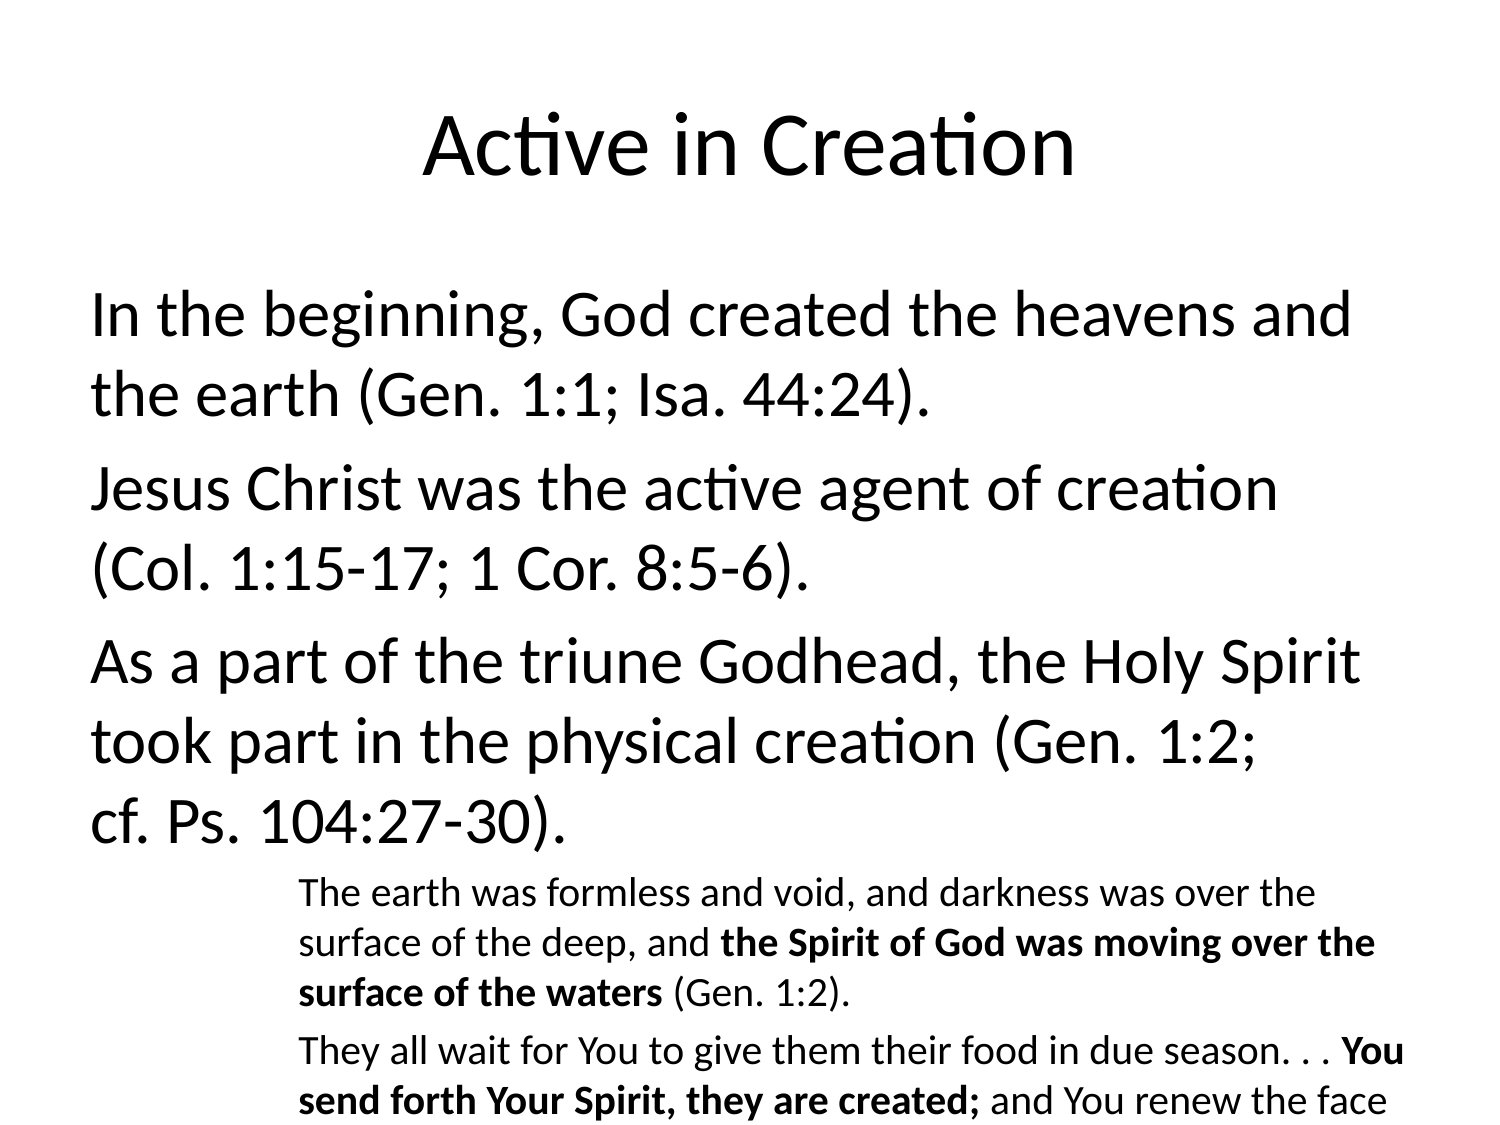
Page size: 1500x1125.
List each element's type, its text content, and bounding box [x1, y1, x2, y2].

list In the beginning, God created the heavens and the earth (Gen. 1:1; Isa. 44:24). Jesus Christ was the active agent of creation (Col. 1:15-17; 1 Cor. 8:5-6). As a part of the triune Godhead, the Holy Spirit took part in the physical creation (Gen. 1:2; cf. Ps. 104:27-30). The earth was formless and void, and darkness was over the surface of the deep, and the Spirit of God was moving over the surface of the waters (Gen. 1:2). They all wait for You to give them their food in due season. . . You send forth Your Spirit, they are created; and You renew the face of the ground (Ps. 104:27-30). [75, 262, 1425, 1005]
title Active in Creation [75, 45, 1425, 233]
